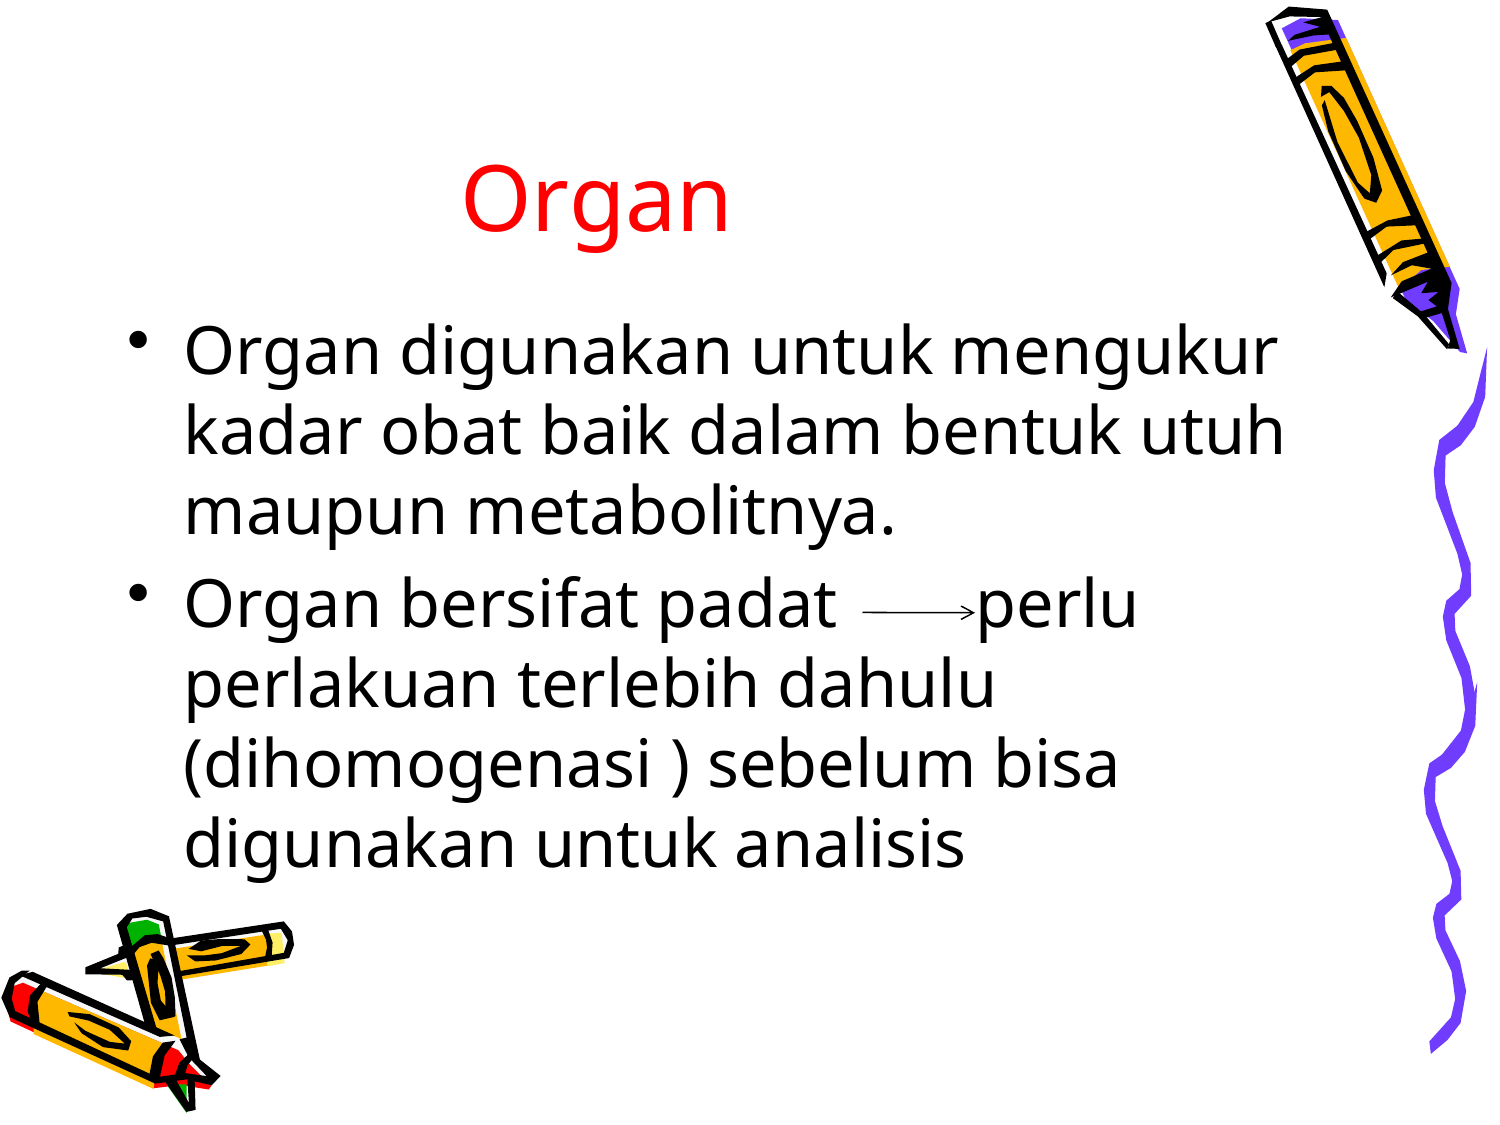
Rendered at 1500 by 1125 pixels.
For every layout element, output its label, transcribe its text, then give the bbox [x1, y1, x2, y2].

list Organ digunakan untuk mengukur kadar obat baik dalam bentuk utuh maupun metabolitnya. Organ bersifat padat perlu perlakuan terlebih dahulu (dihomogenasi ) sebelum bisa digunakan untuk analisis [112, 299, 1376, 901]
title Organ [219, 113, 976, 276]
